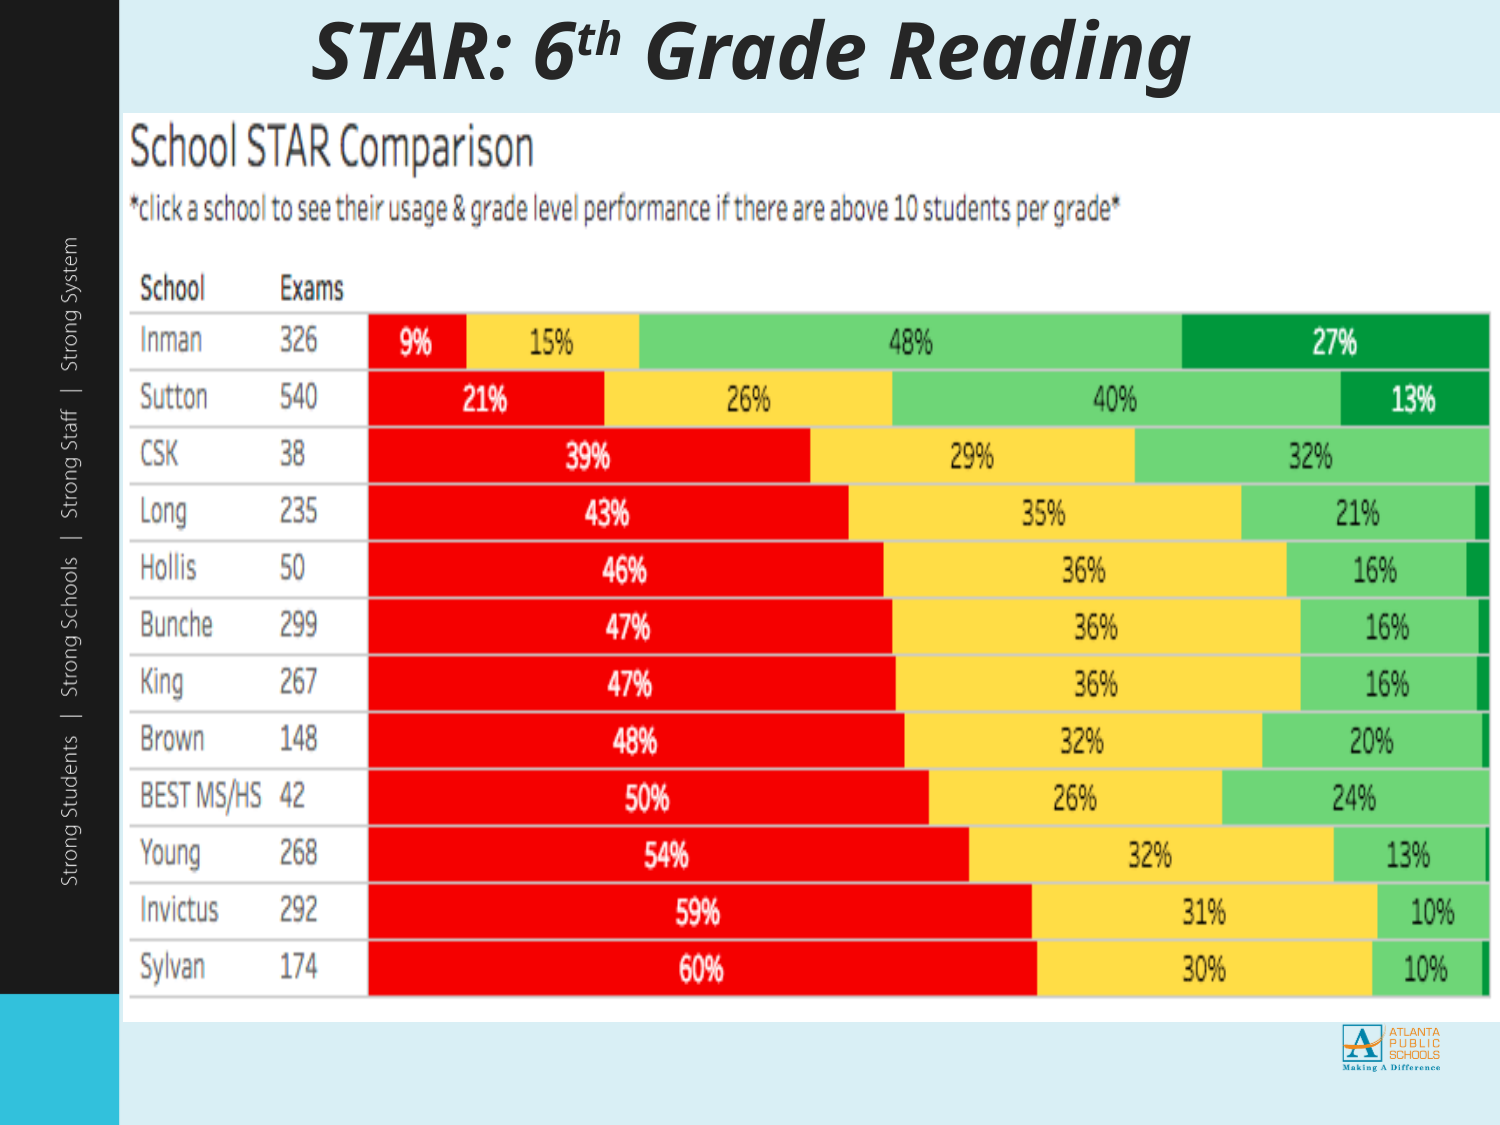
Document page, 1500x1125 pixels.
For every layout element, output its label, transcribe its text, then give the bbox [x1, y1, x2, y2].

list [123, 113, 1500, 1022]
title STAR: 6th Grade Reading [98, 3, 1407, 147]
picture [0, 0, 1500, 1125]
